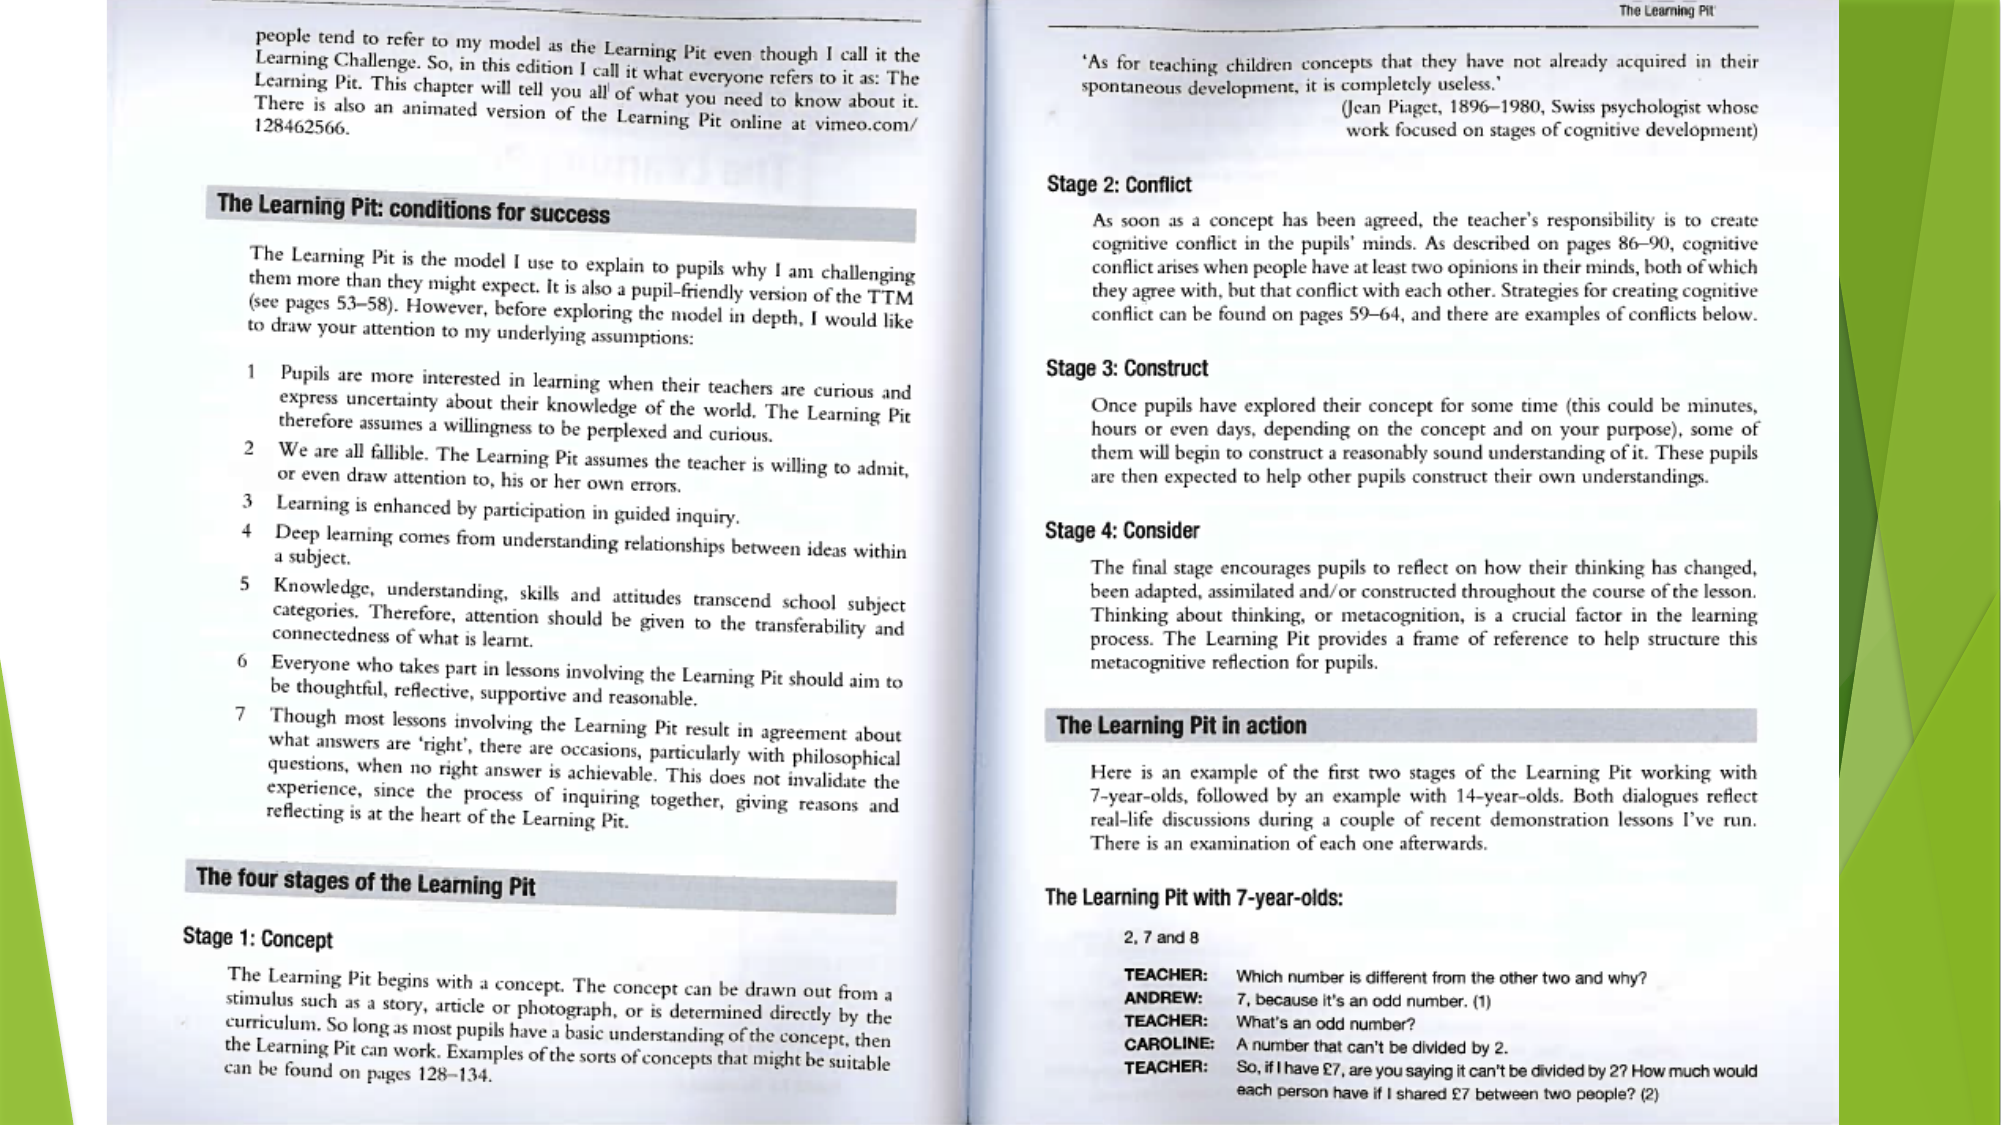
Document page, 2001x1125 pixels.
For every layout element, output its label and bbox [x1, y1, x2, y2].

picture [106, 0, 1840, 1125]
